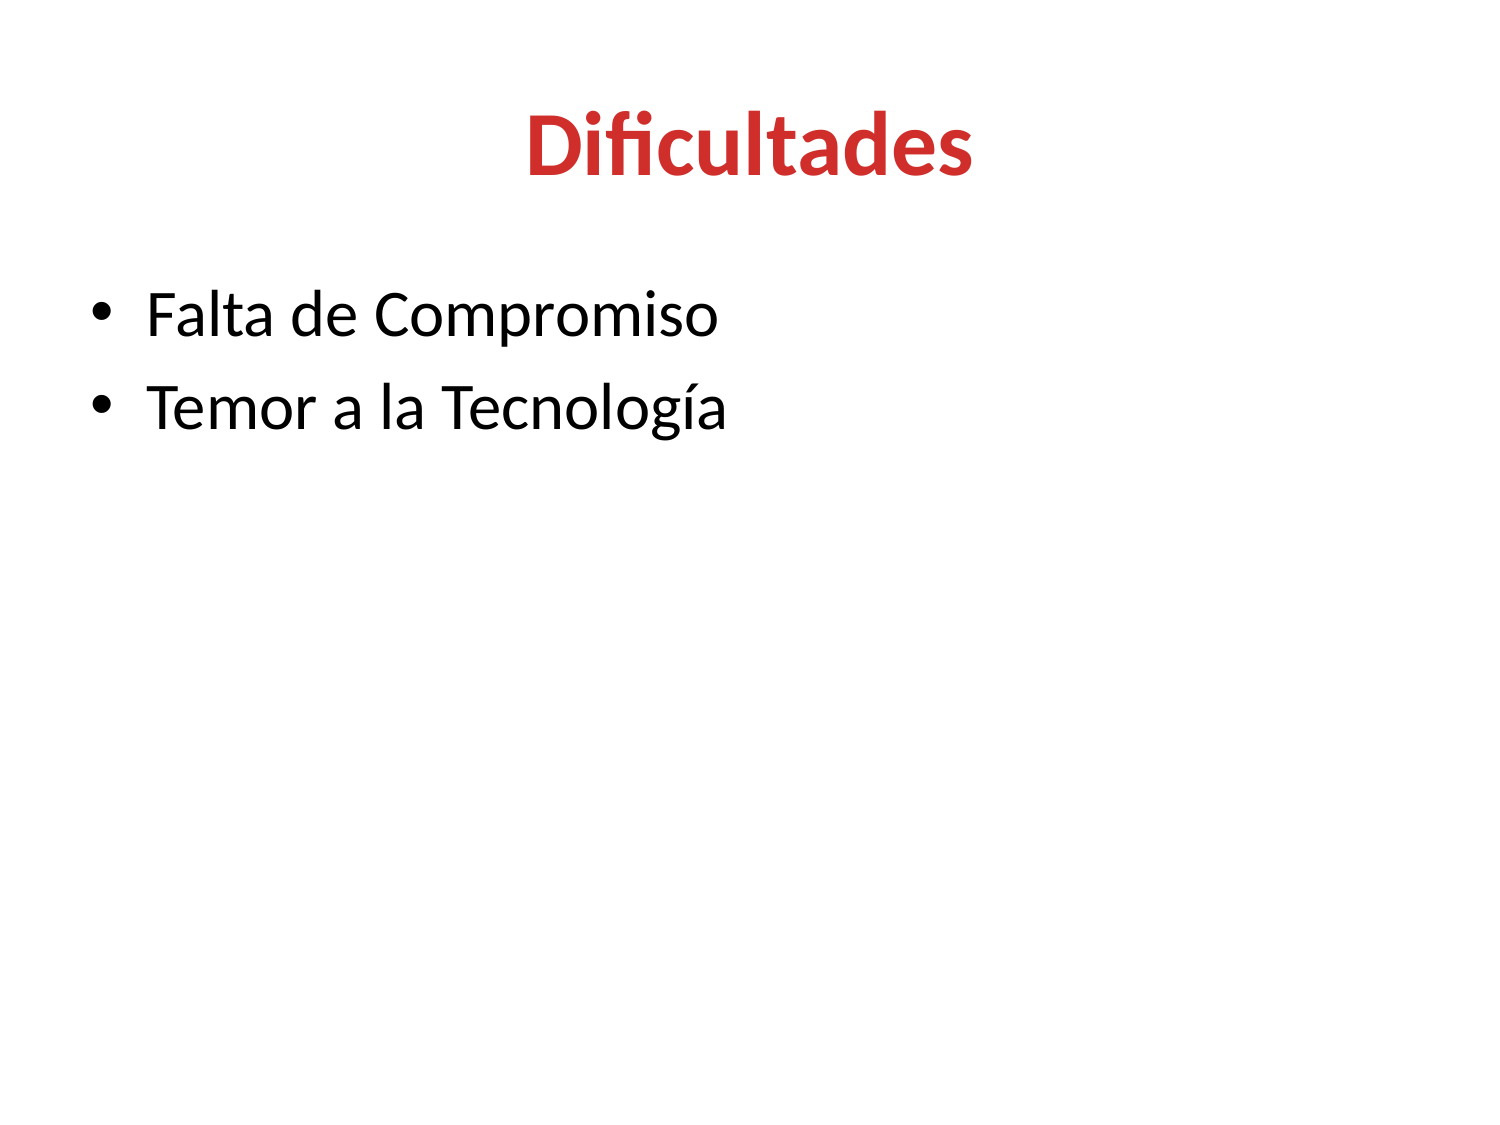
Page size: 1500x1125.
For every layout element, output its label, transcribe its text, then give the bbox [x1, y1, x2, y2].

list Falta de Compromiso Temor a la Tecnología [75, 262, 1425, 1005]
title Dificultades [75, 45, 1425, 233]
